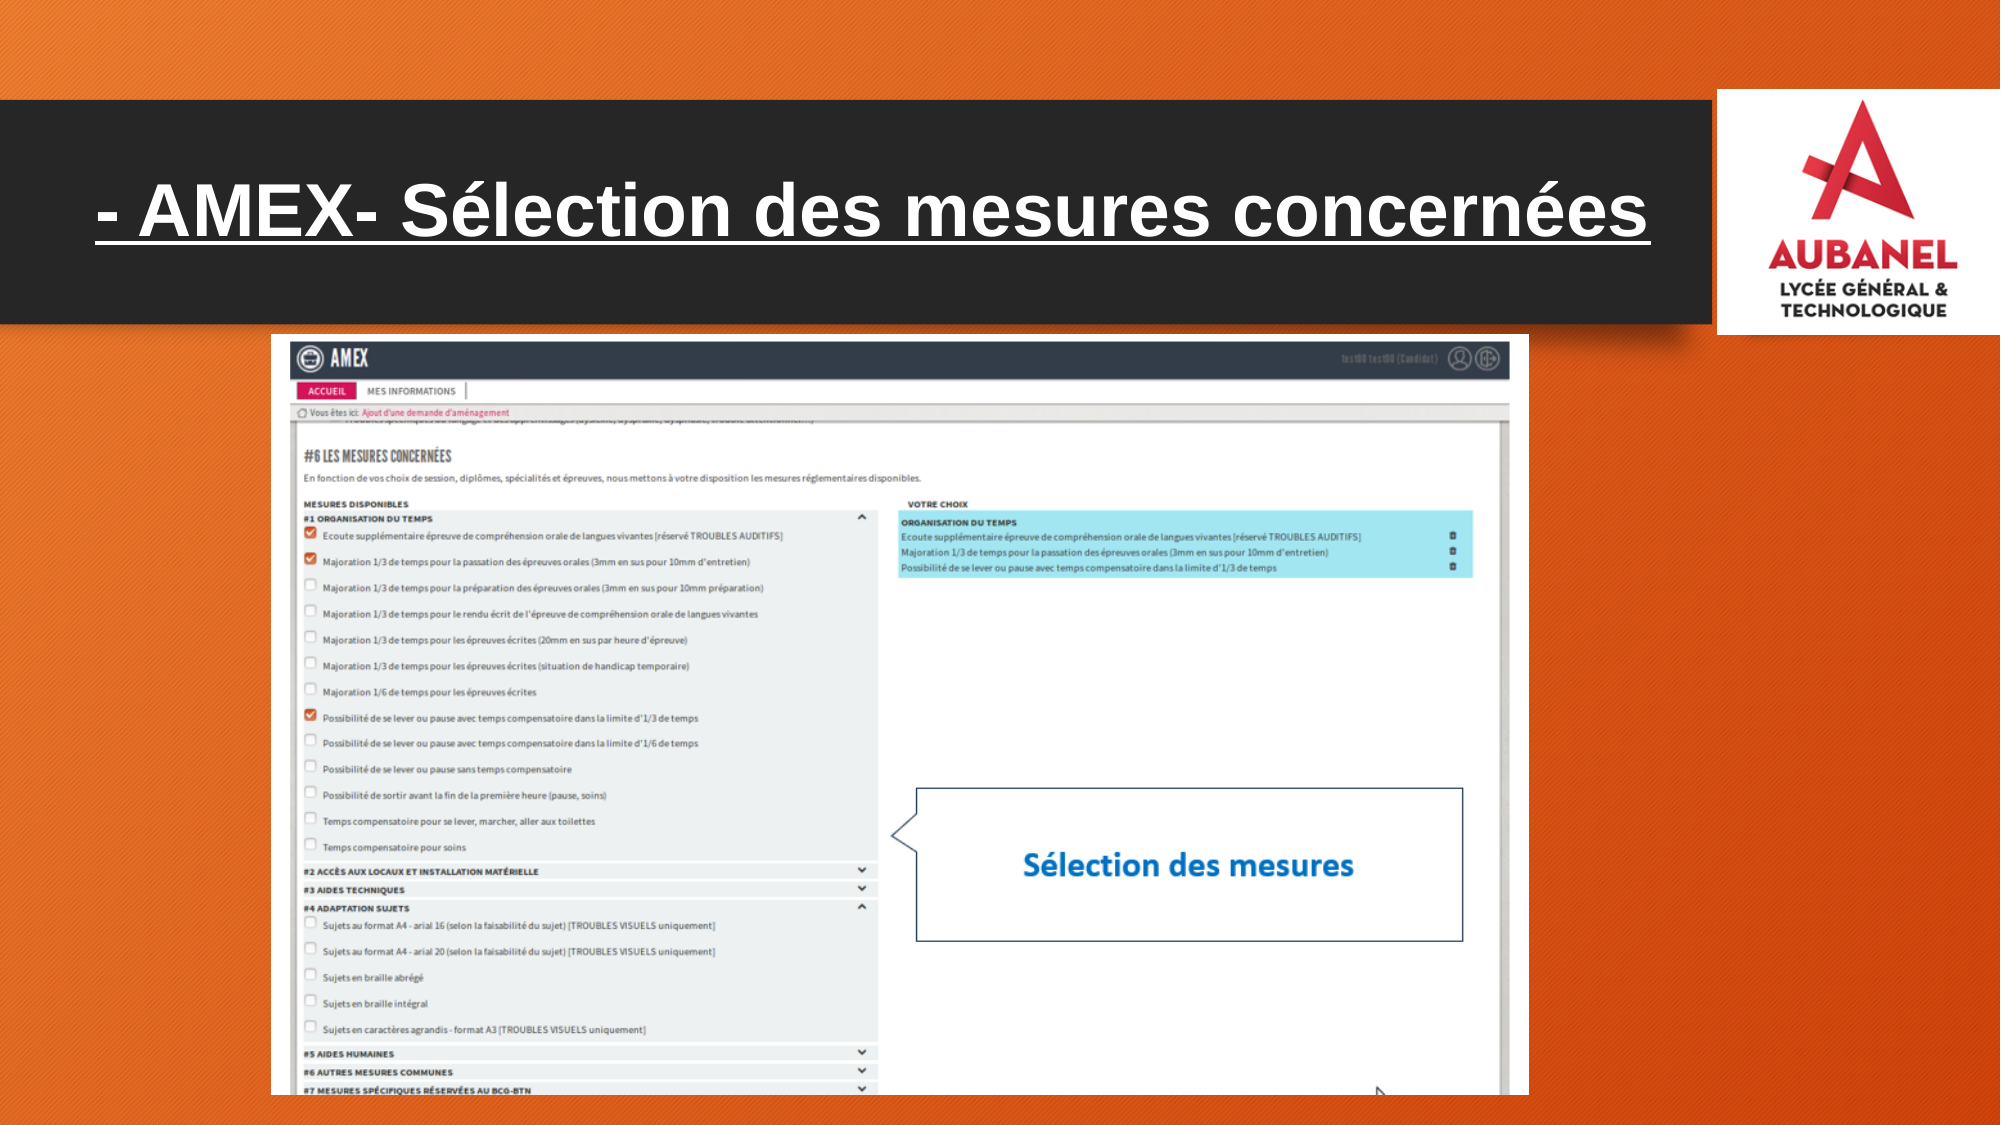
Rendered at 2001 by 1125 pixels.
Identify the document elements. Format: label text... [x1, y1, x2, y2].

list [271, 334, 1529, 1095]
picture [0, 325, 1713, 376]
title - AMEX- Sélection des mesures concernées [80, 123, 1689, 301]
picture [1717, 89, 2000, 347]
